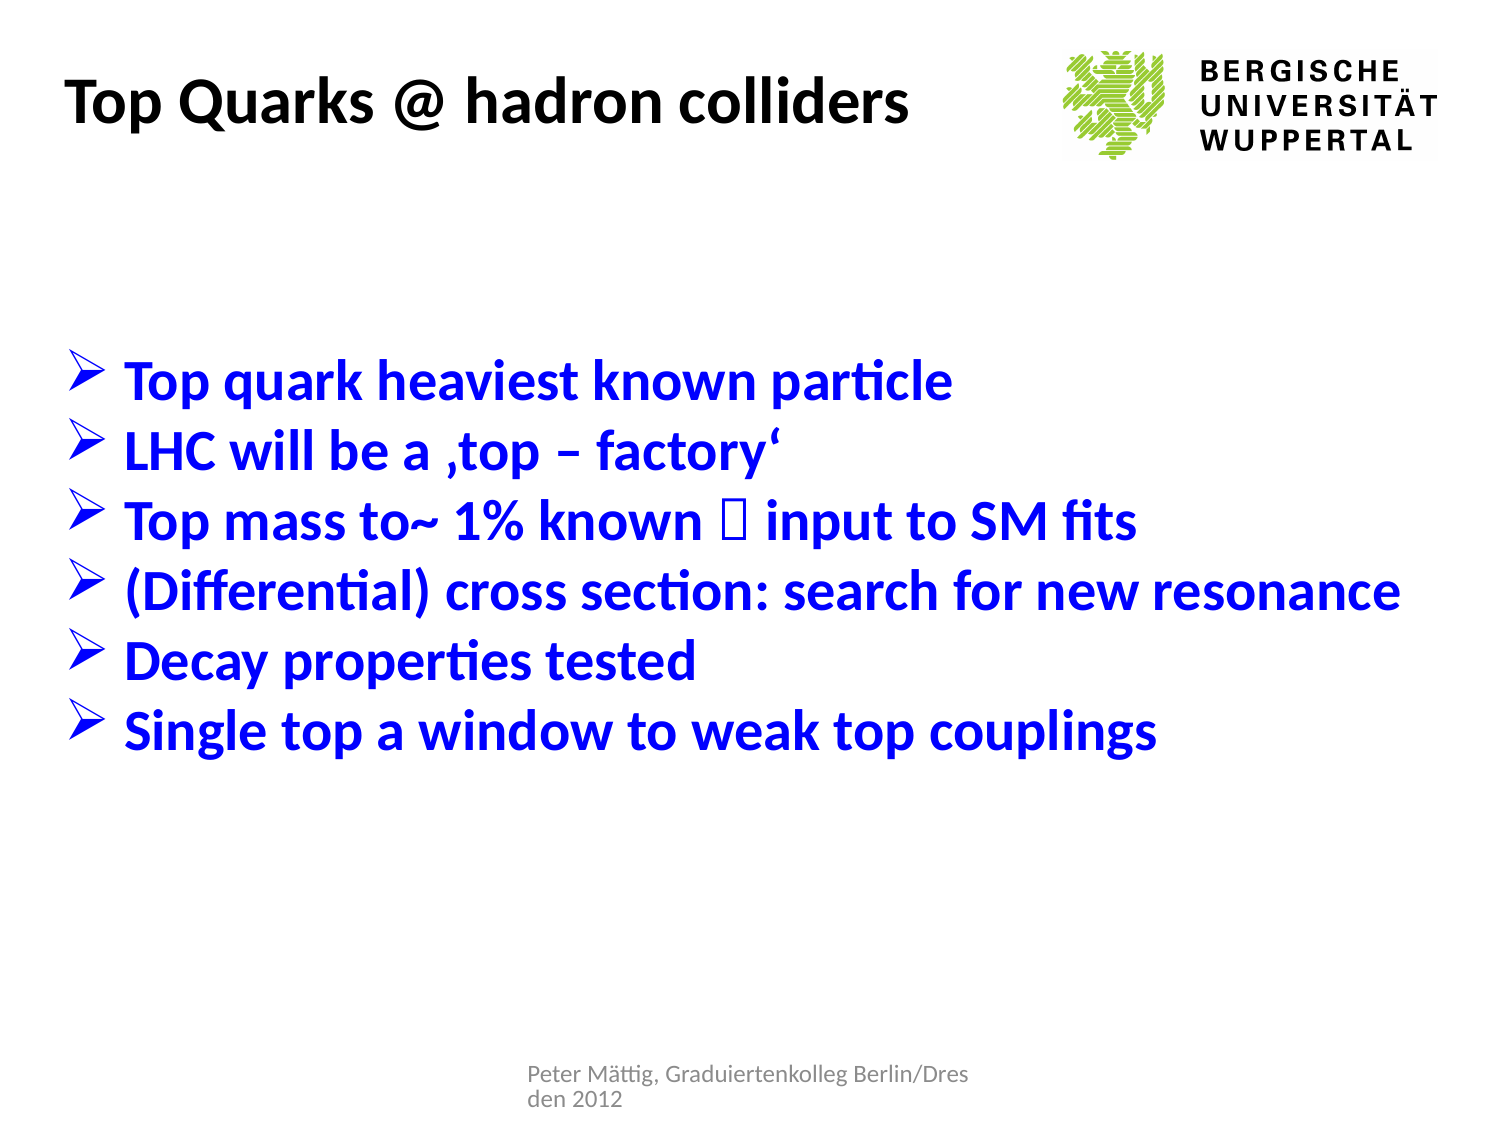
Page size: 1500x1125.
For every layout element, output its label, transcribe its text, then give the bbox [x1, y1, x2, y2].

text_box Top Quarks @ hadron colliders [49, 49, 1060, 145]
text_box Top quark heaviest known particle LHC will be a ‚top – factory‘ Top mass to~ 1% known  input to SM fits (Differential) cross section: search for new resonance Decay properties tested Single top a window to weak top couplings [49, 334, 1438, 770]
picture [1062, 49, 1438, 161]
footer Peter Mättig, Graduiertenkolleg Berlin/Dresden 2012 [512, 1042, 988, 1103]
